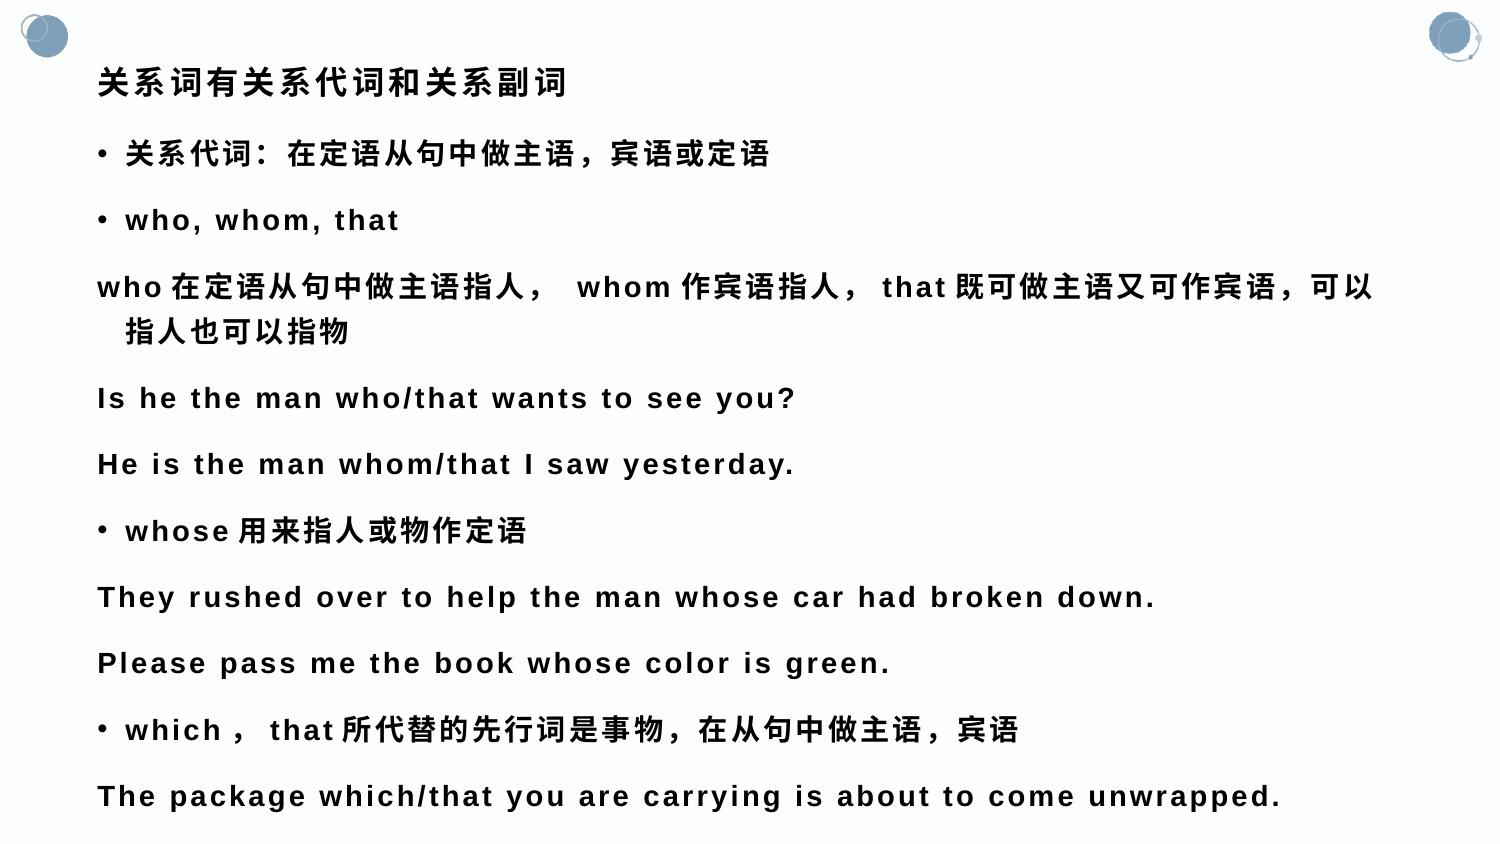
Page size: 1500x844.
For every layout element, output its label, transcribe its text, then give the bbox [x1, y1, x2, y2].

title 关系词有关系代词和关系副词 [82, 54, 1418, 109]
picture [1411, 0, 1500, 73]
list 关系代词：在定语从句中做主语，宾语或定语 who, whom, that who在定语从句中做主语指人， whom作宾语指人，that既可做主语又可作宾语，可以指人也可以指物 Is he the man who/that wants to see you? He is the man whom/that I saw yesterday. whose用来指人或物作定语 They rushed over to help the man whose car had broken down. Please pass me the book whose color is green. which，that所代替的先行词是事物，在从句中做主语，宾语 The package which/that you are carrying is about to come unwrapped. [82, 117, 1418, 844]
picture [0, 0, 89, 73]
